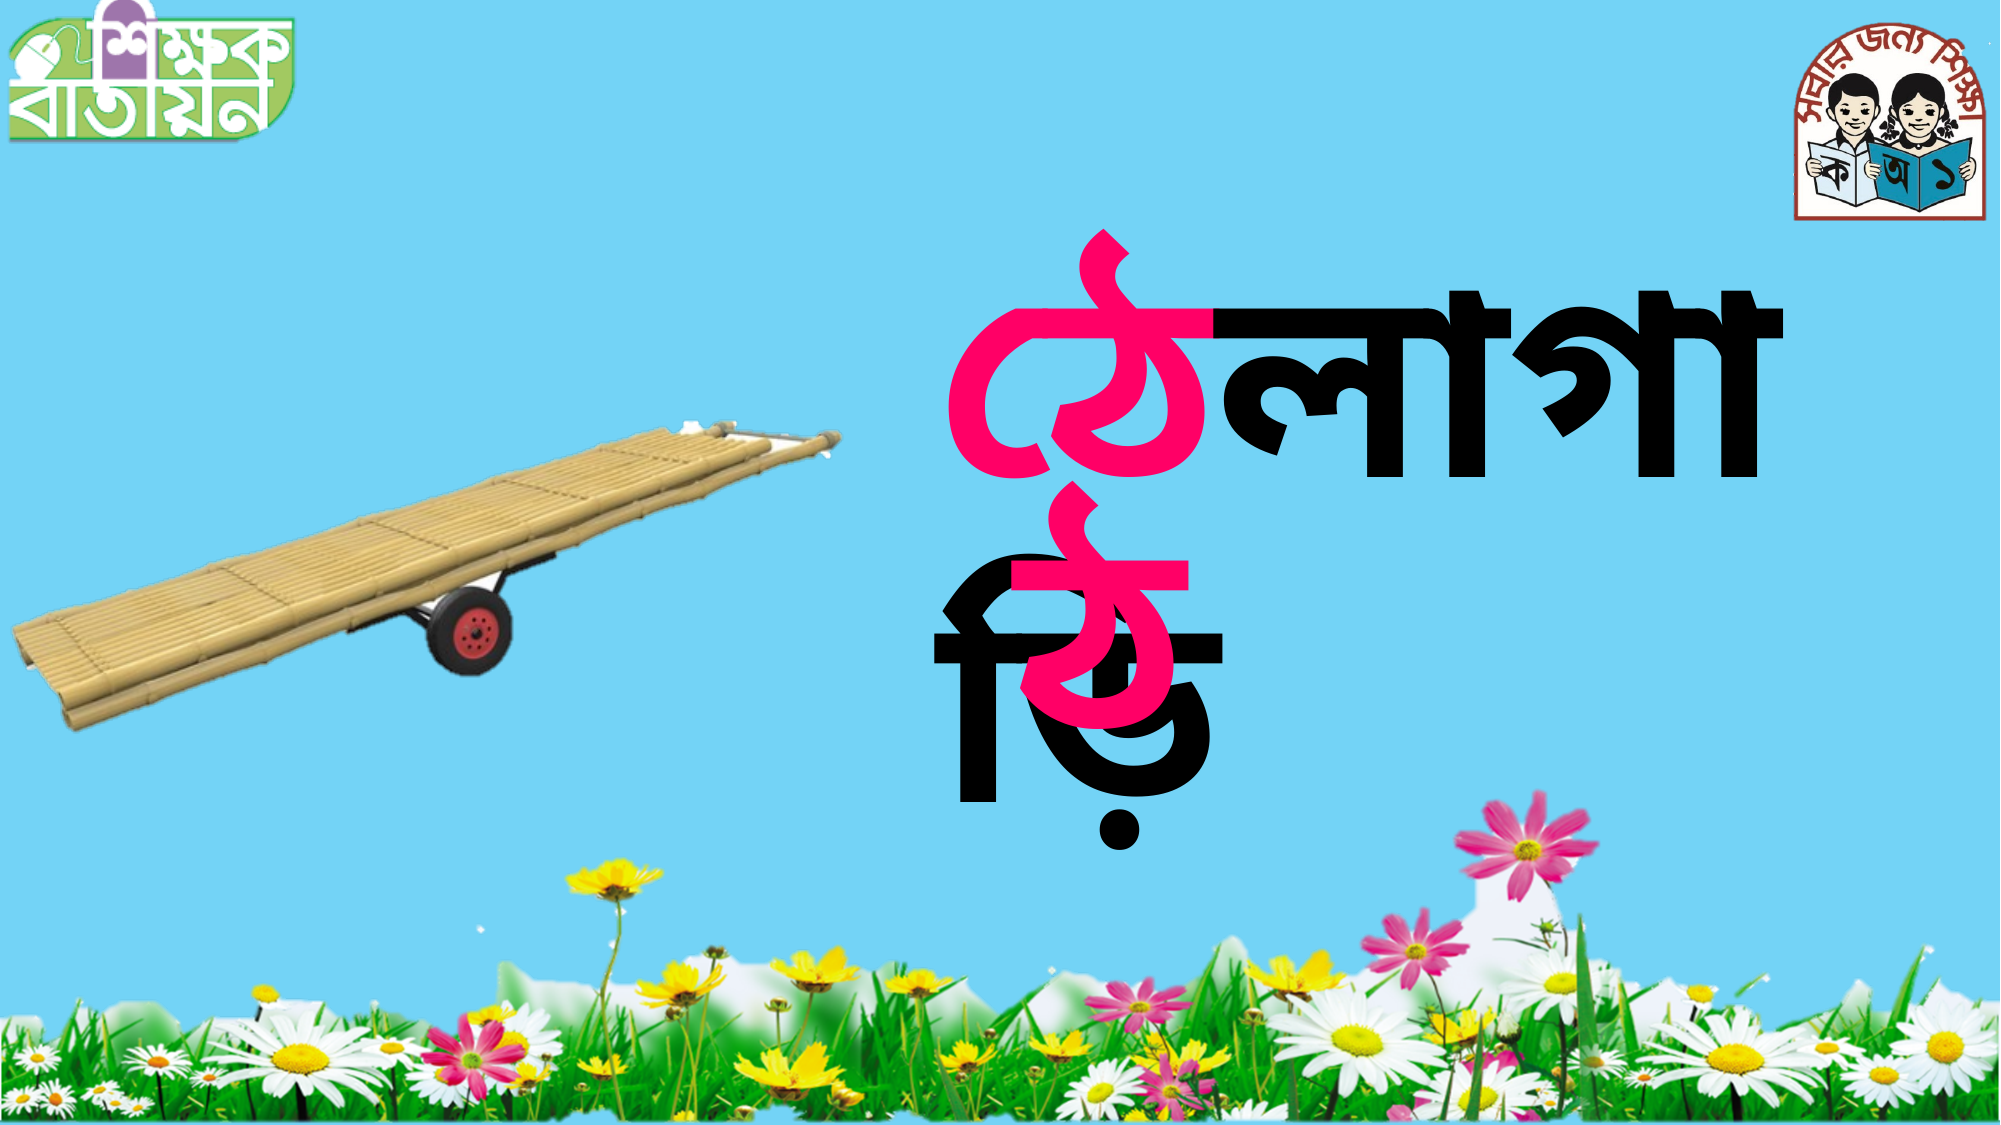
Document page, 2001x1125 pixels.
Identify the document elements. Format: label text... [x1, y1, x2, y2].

picture [0, 290, 2000, 1125]
text_box ঠ [999, 451, 1269, 753]
picture [0, 0, 343, 177]
text_box ঠেলাগাড়ি [922, 199, 1953, 753]
picture [1790, 18, 2000, 224]
